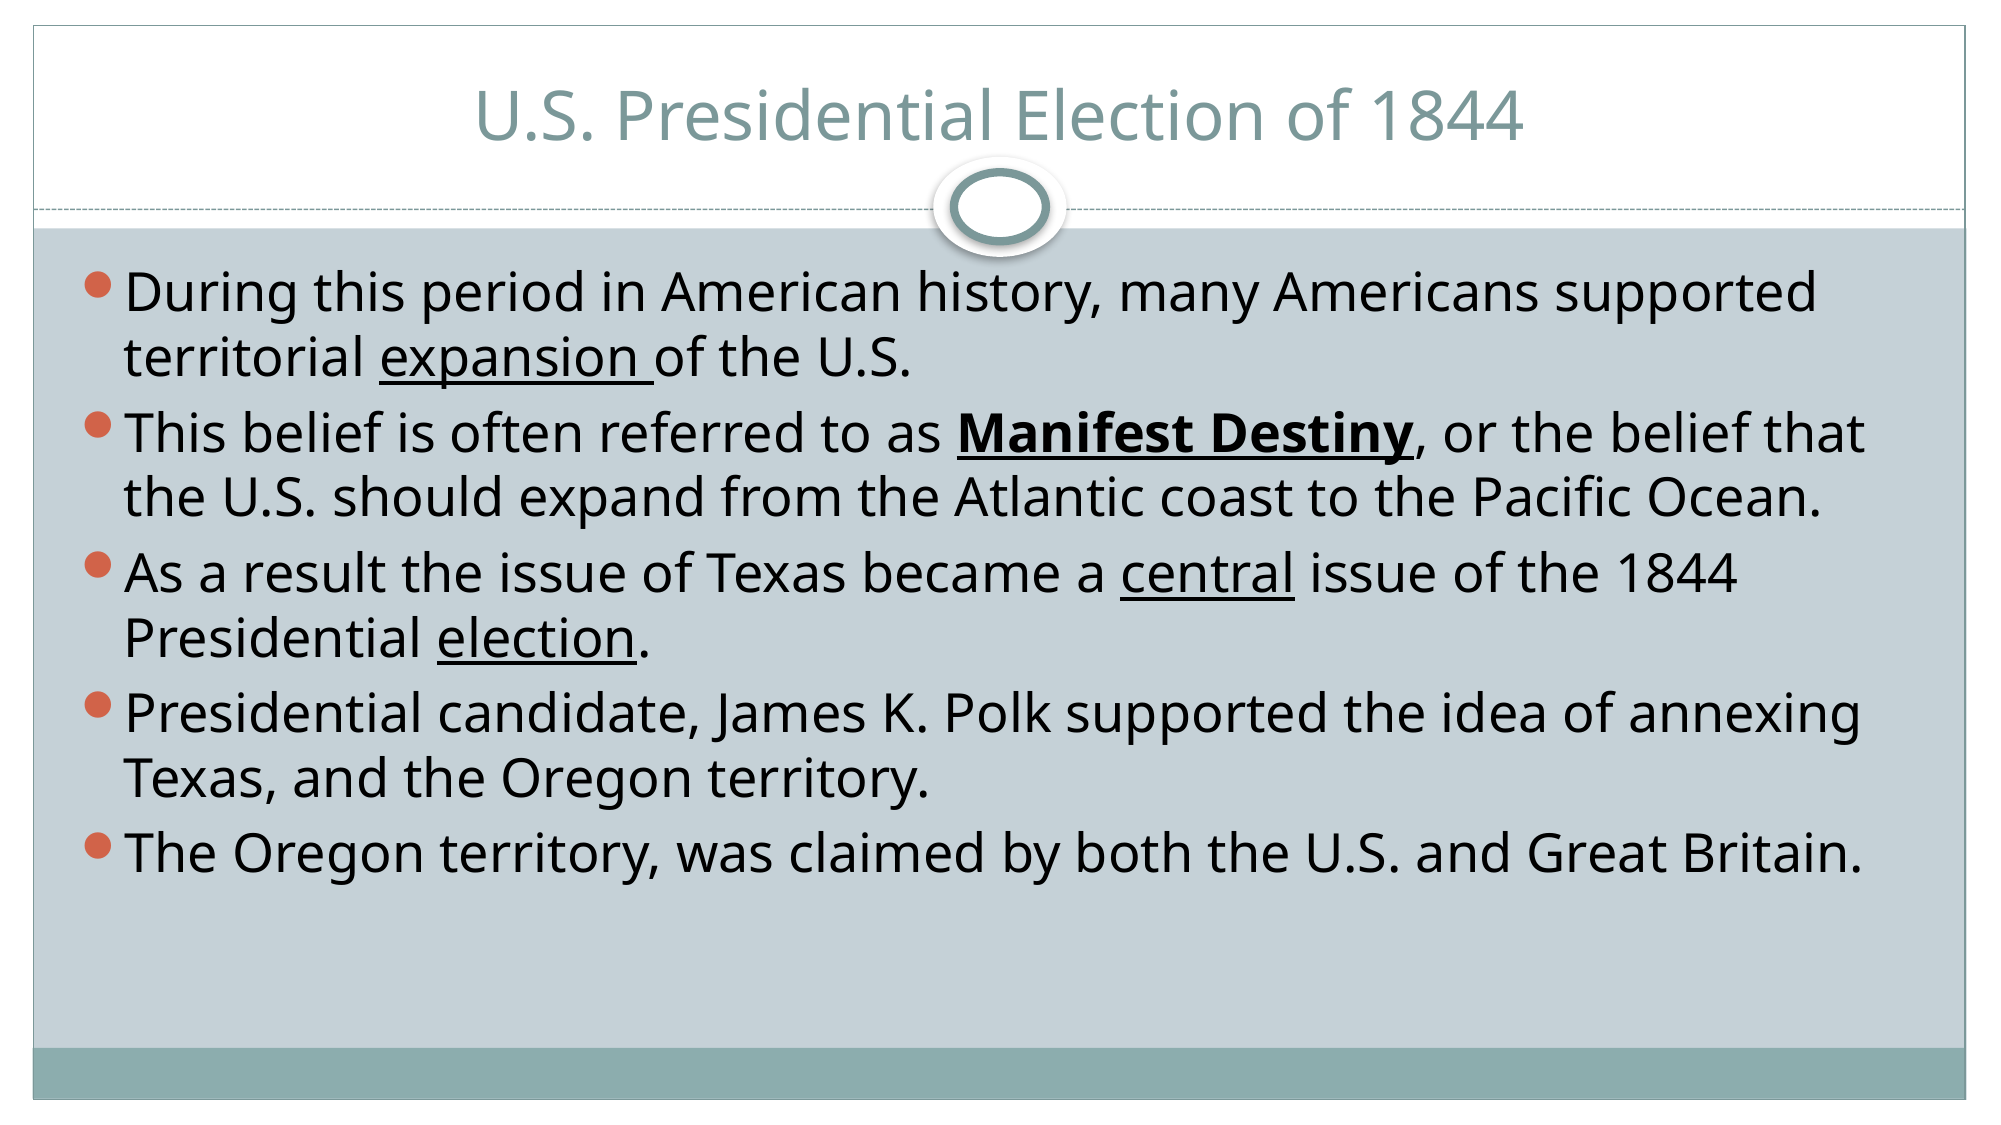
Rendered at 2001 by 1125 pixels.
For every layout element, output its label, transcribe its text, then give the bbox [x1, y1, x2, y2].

list During this period in American history, many Americans supported territorial expansion of the U.S. This belief is often referred to as Manifest Destiny, or the belief that the U.S. should expand from the Atlantic coast to the Pacific Ocean. As a result the issue of Texas became a central issue of the 1844 Presidential election. Presidential candidate, James K. Polk supported the idea of annexing Texas, and the Oregon territory. The Oregon territory, was claimed by both the U.S. and Great Britain. [66, 250, 1926, 1001]
title U.S. Presidential Election of 1844 [66, 37, 1933, 162]
